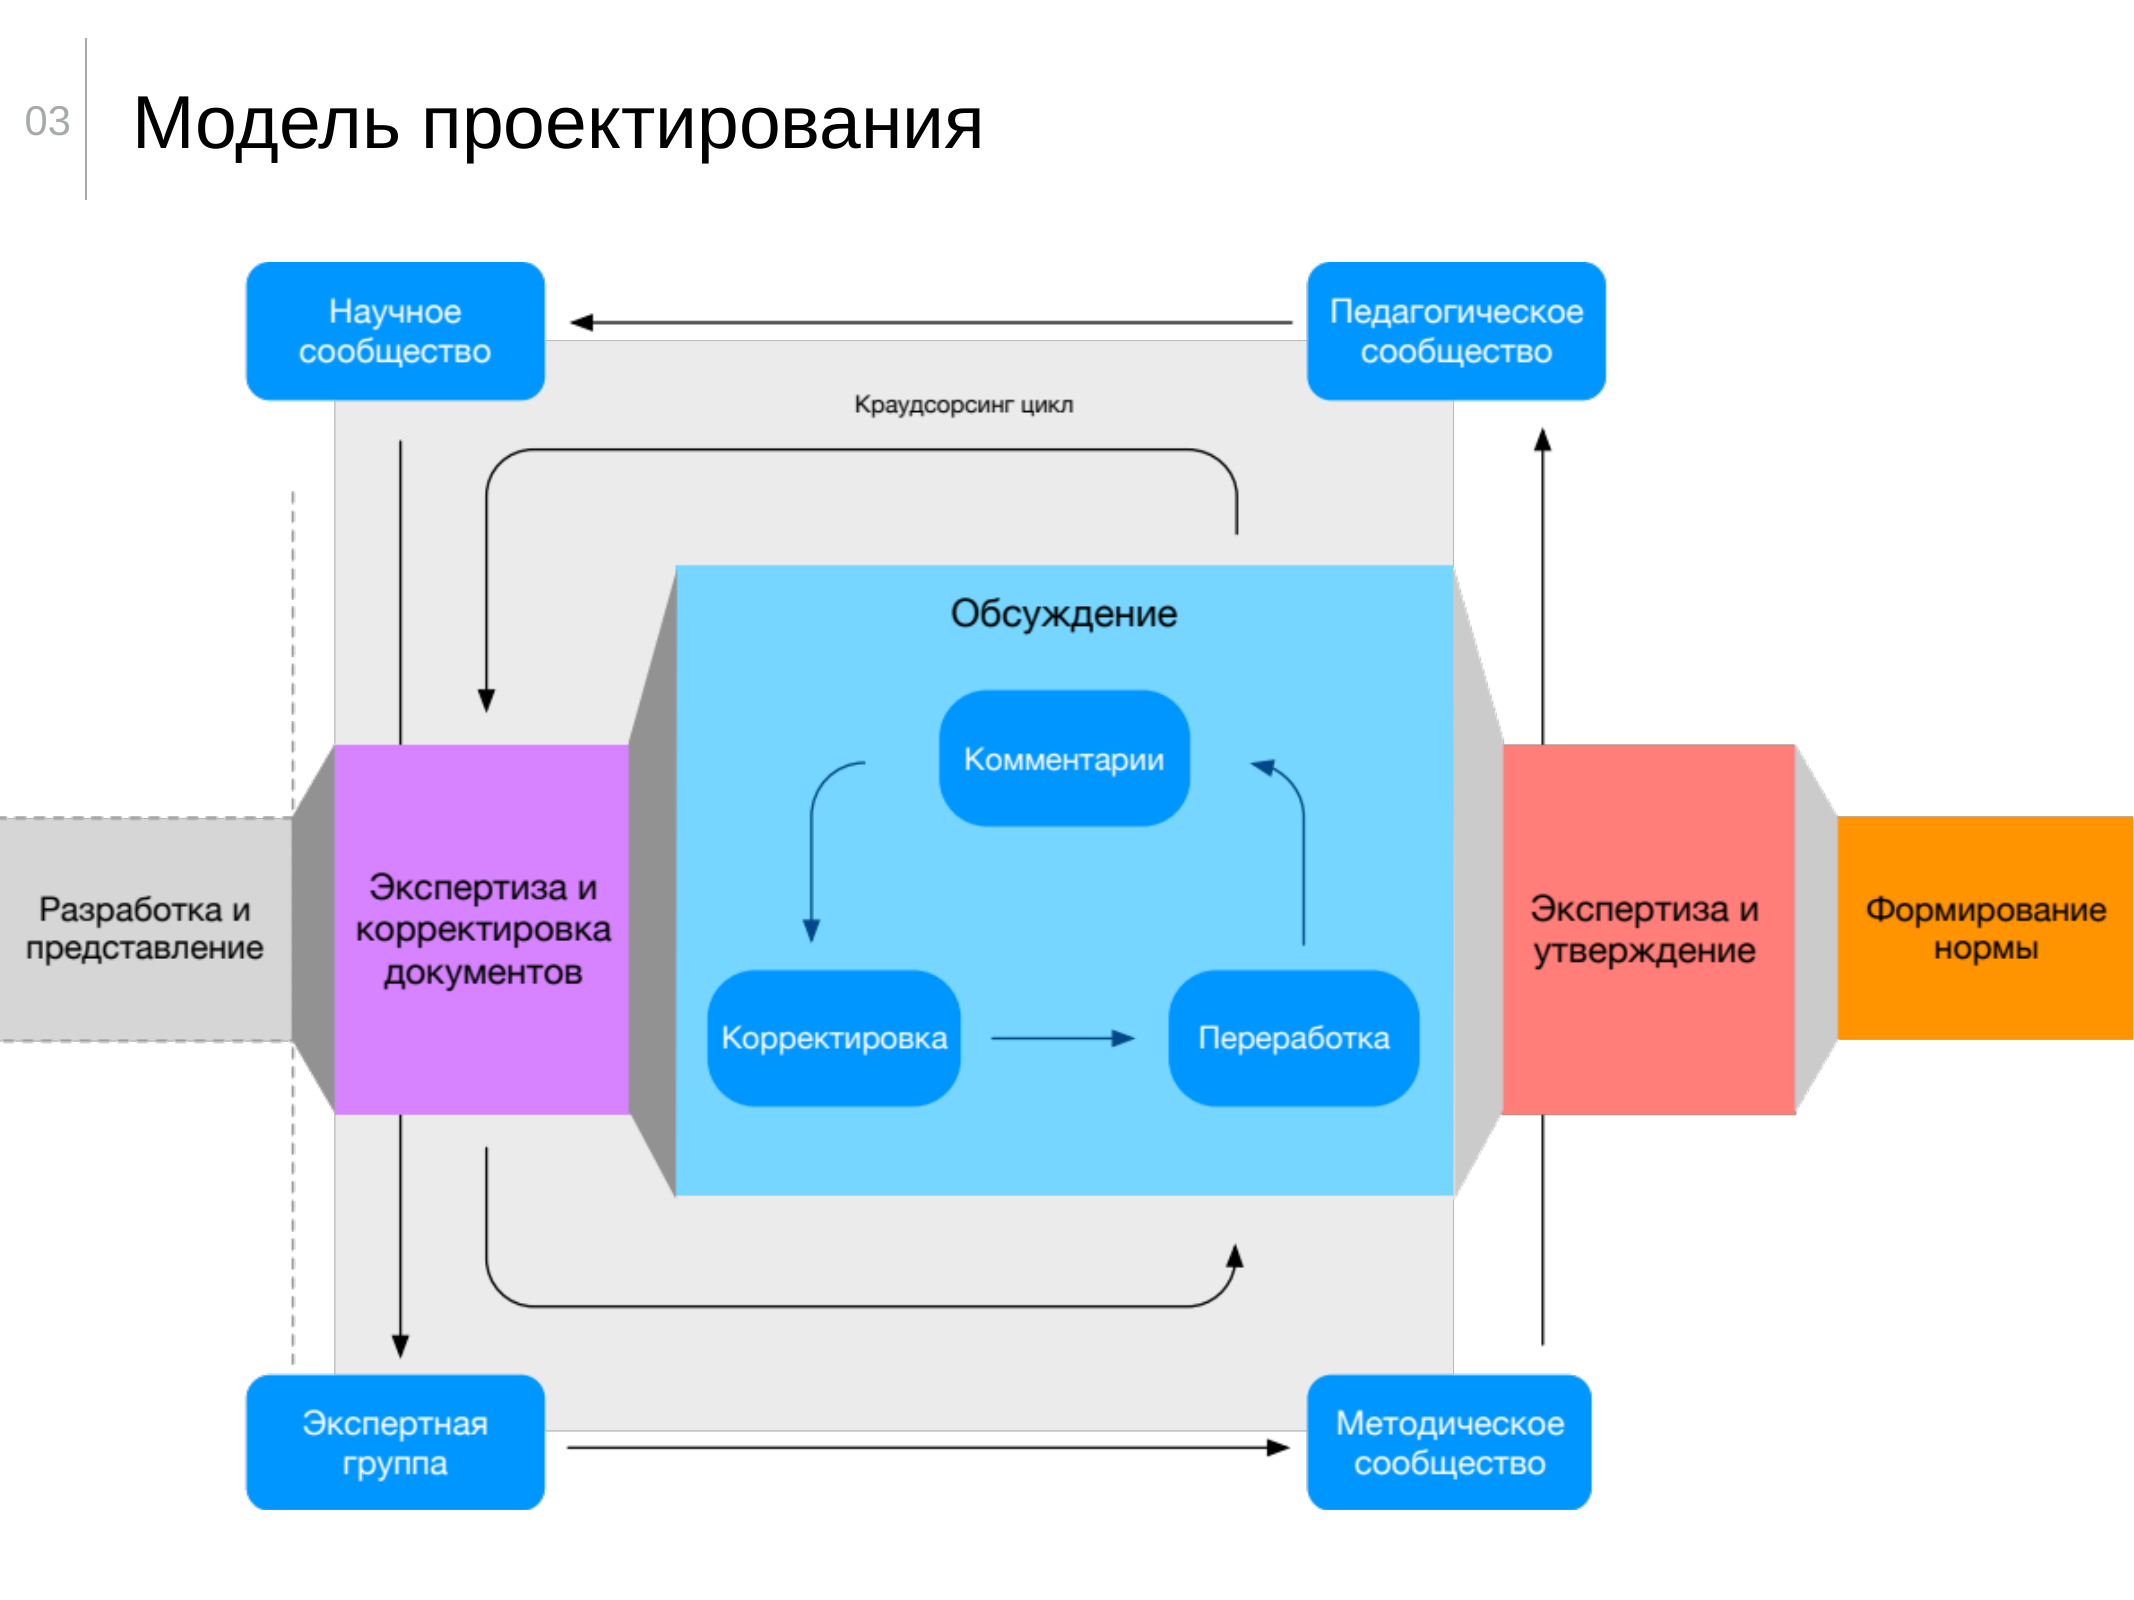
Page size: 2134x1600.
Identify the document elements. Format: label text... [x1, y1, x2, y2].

text_box 03 [16, 85, 80, 152]
text_box Модель проектирования [123, 65, 995, 172]
picture [0, 262, 2134, 1511]
